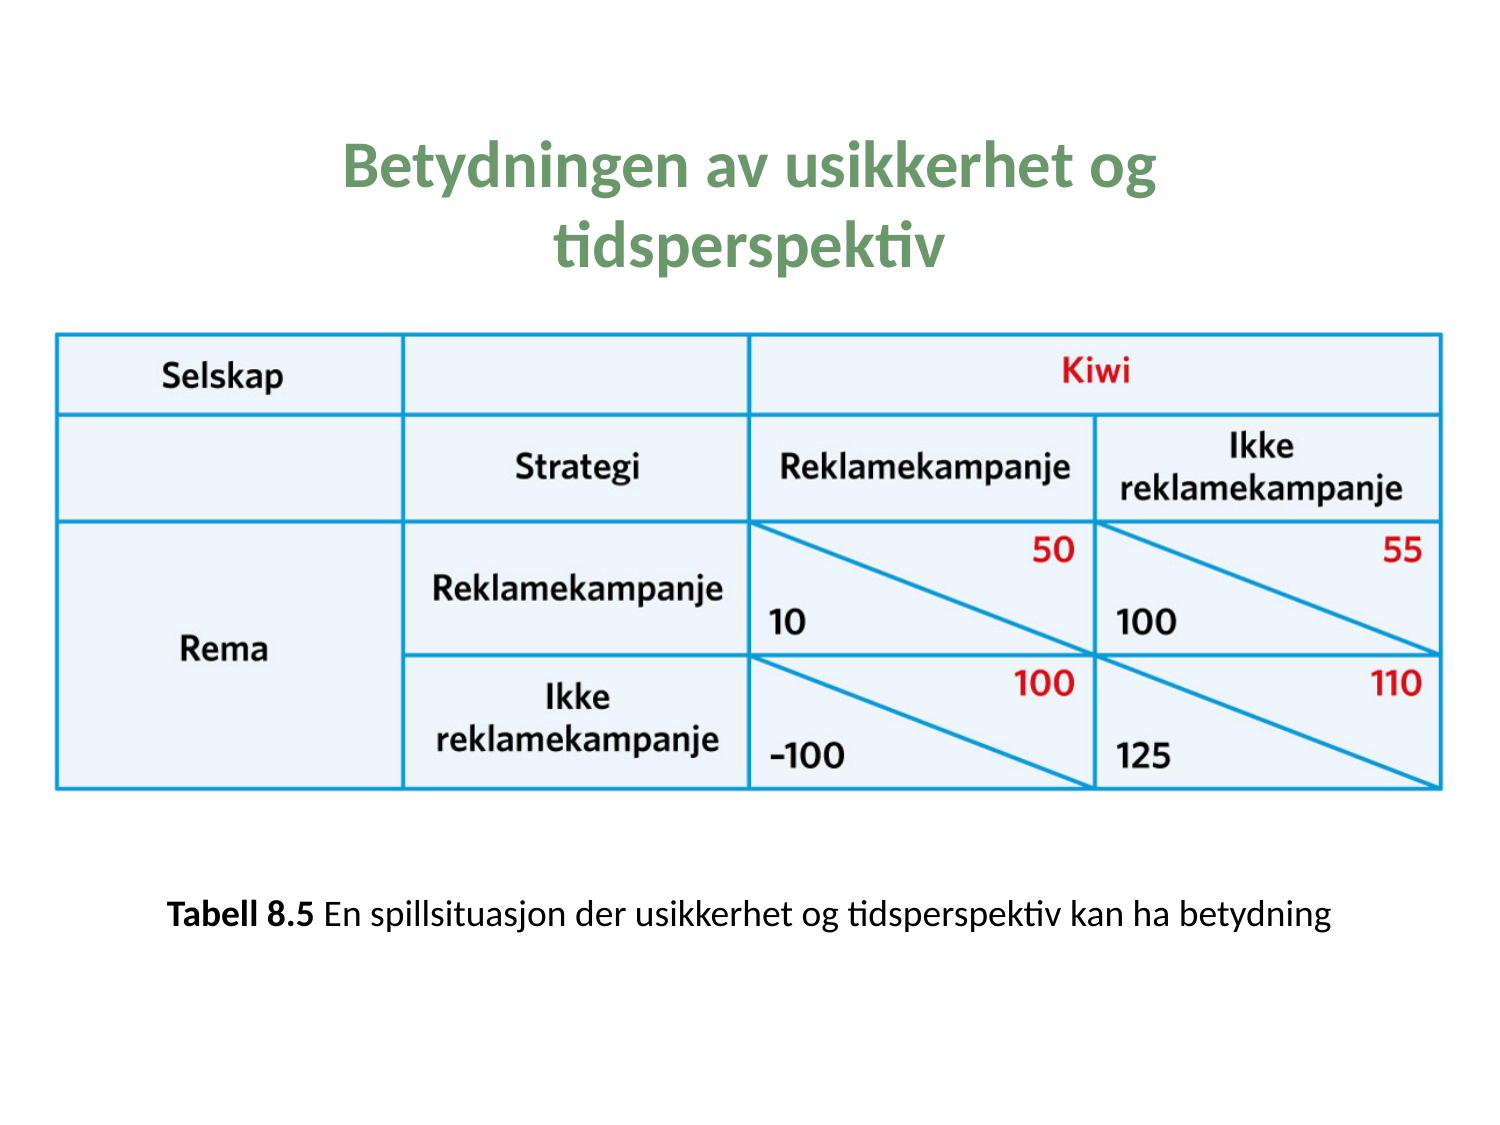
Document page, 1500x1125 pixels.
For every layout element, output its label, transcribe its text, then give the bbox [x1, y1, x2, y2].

picture [762, 657, 1093, 785]
picture [59, 337, 401, 413]
picture [59, 523, 401, 787]
picture [405, 417, 747, 520]
picture [751, 659, 1082, 787]
picture [752, 525, 1082, 654]
picture [1108, 523, 1439, 651]
text_box Betydningen av usikkerhet og tidsperspektiv [123, 113, 1376, 289]
picture [1107, 657, 1438, 785]
picture [405, 657, 747, 787]
picture [59, 417, 401, 520]
picture [1097, 525, 1428, 654]
picture [763, 523, 1093, 652]
picture [752, 337, 1439, 413]
picture [405, 523, 747, 653]
picture [752, 416, 1093, 520]
picture [52, 332, 1448, 793]
picture [1097, 416, 1438, 520]
text_box Tabell 8.5 En spillsituasjon der usikkerhet og tidsperspektiv kan ha betydning [100, 881, 1400, 942]
picture [1097, 659, 1427, 787]
picture [405, 337, 747, 413]
